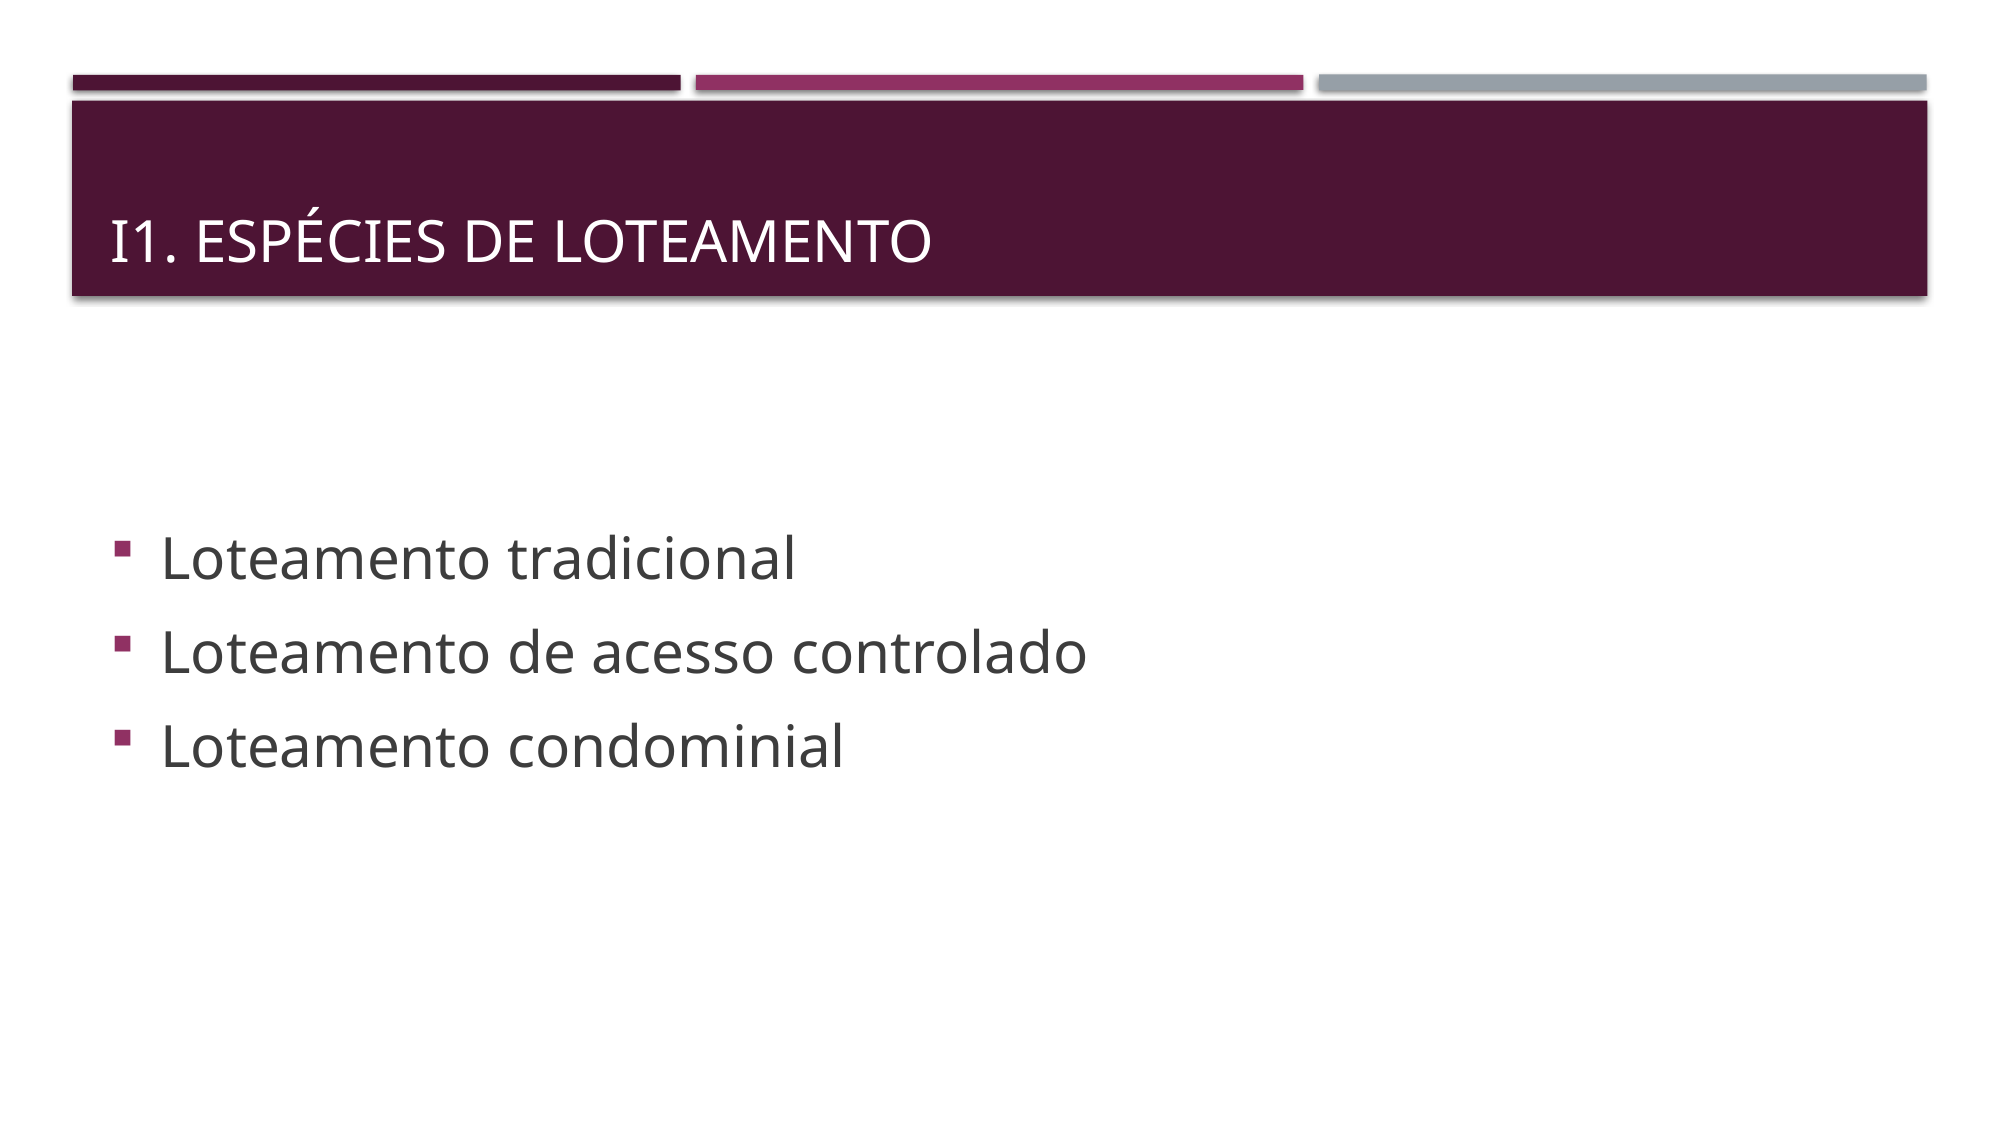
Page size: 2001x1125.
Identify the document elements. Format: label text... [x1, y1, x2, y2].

list Loteamento tradicional Loteamento de acesso controlado Loteamento condominial [95, 357, 1905, 962]
title I1. Espécies de Loteamento [95, 115, 1905, 282]
